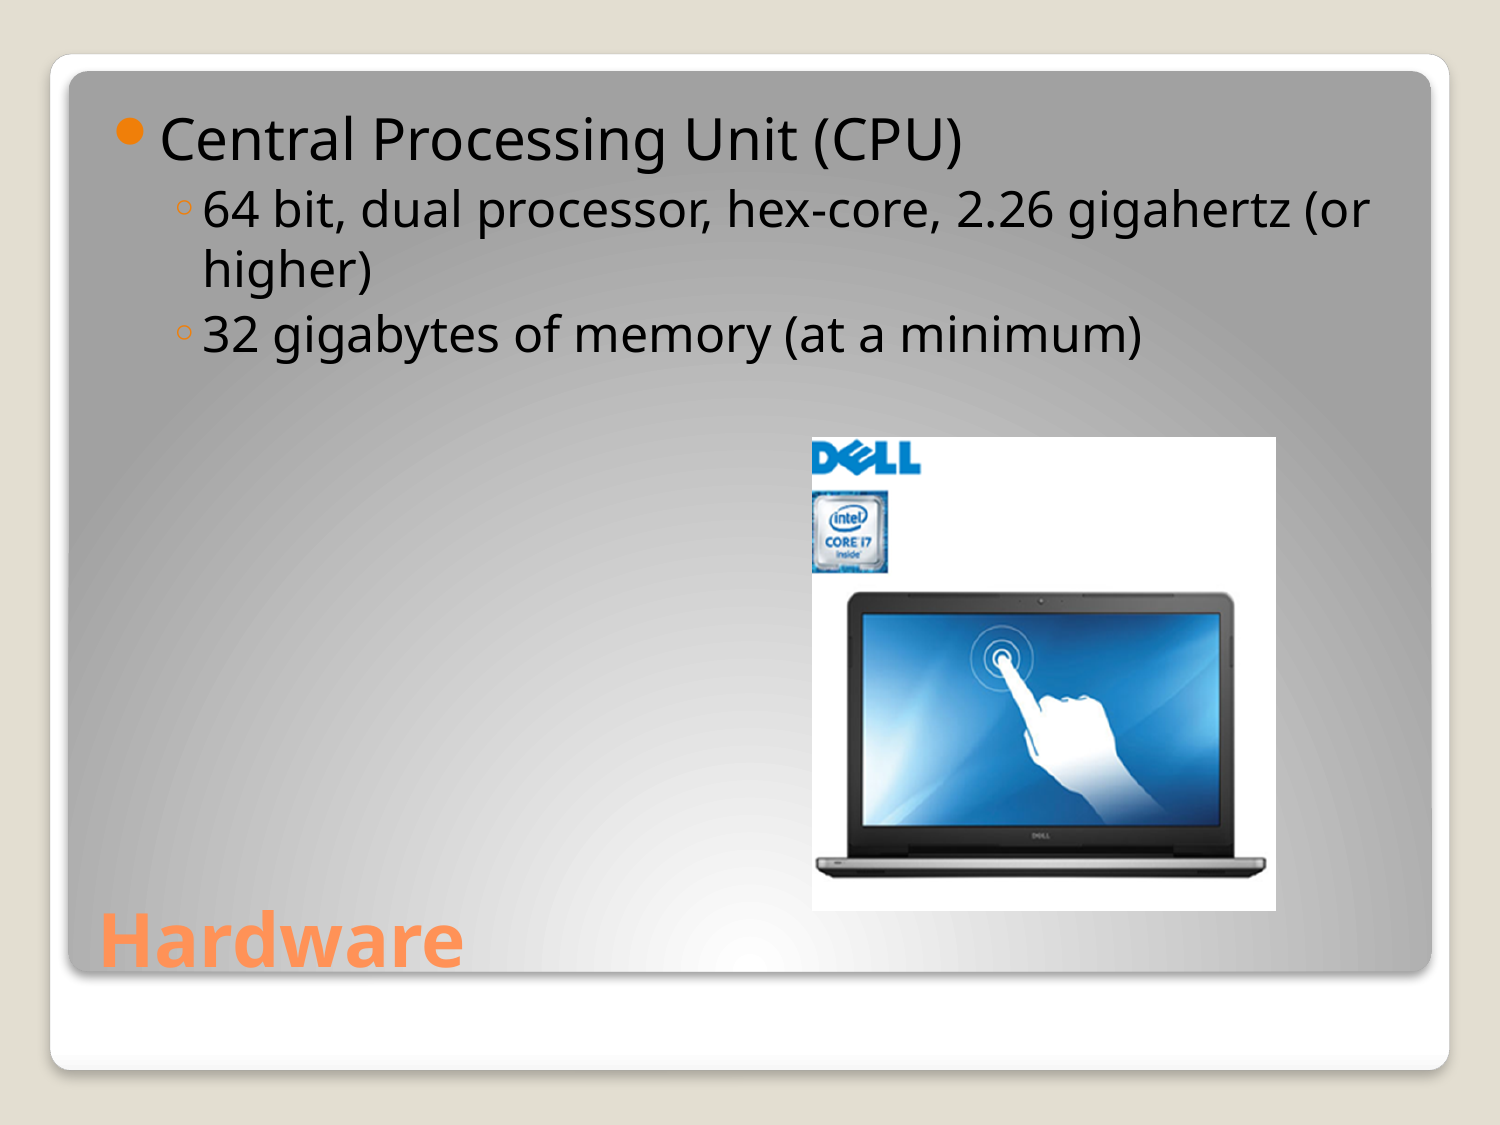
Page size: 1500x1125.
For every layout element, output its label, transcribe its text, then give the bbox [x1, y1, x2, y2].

picture [812, 437, 1276, 911]
list Central Processing Unit (CPU) 64 bit, dual processor, hex-core, 2.26 gigahertz (or higher) 32 gigabytes of memory (at a minimum) [82, 86, 1425, 774]
title Hardware [82, 817, 1425, 990]
